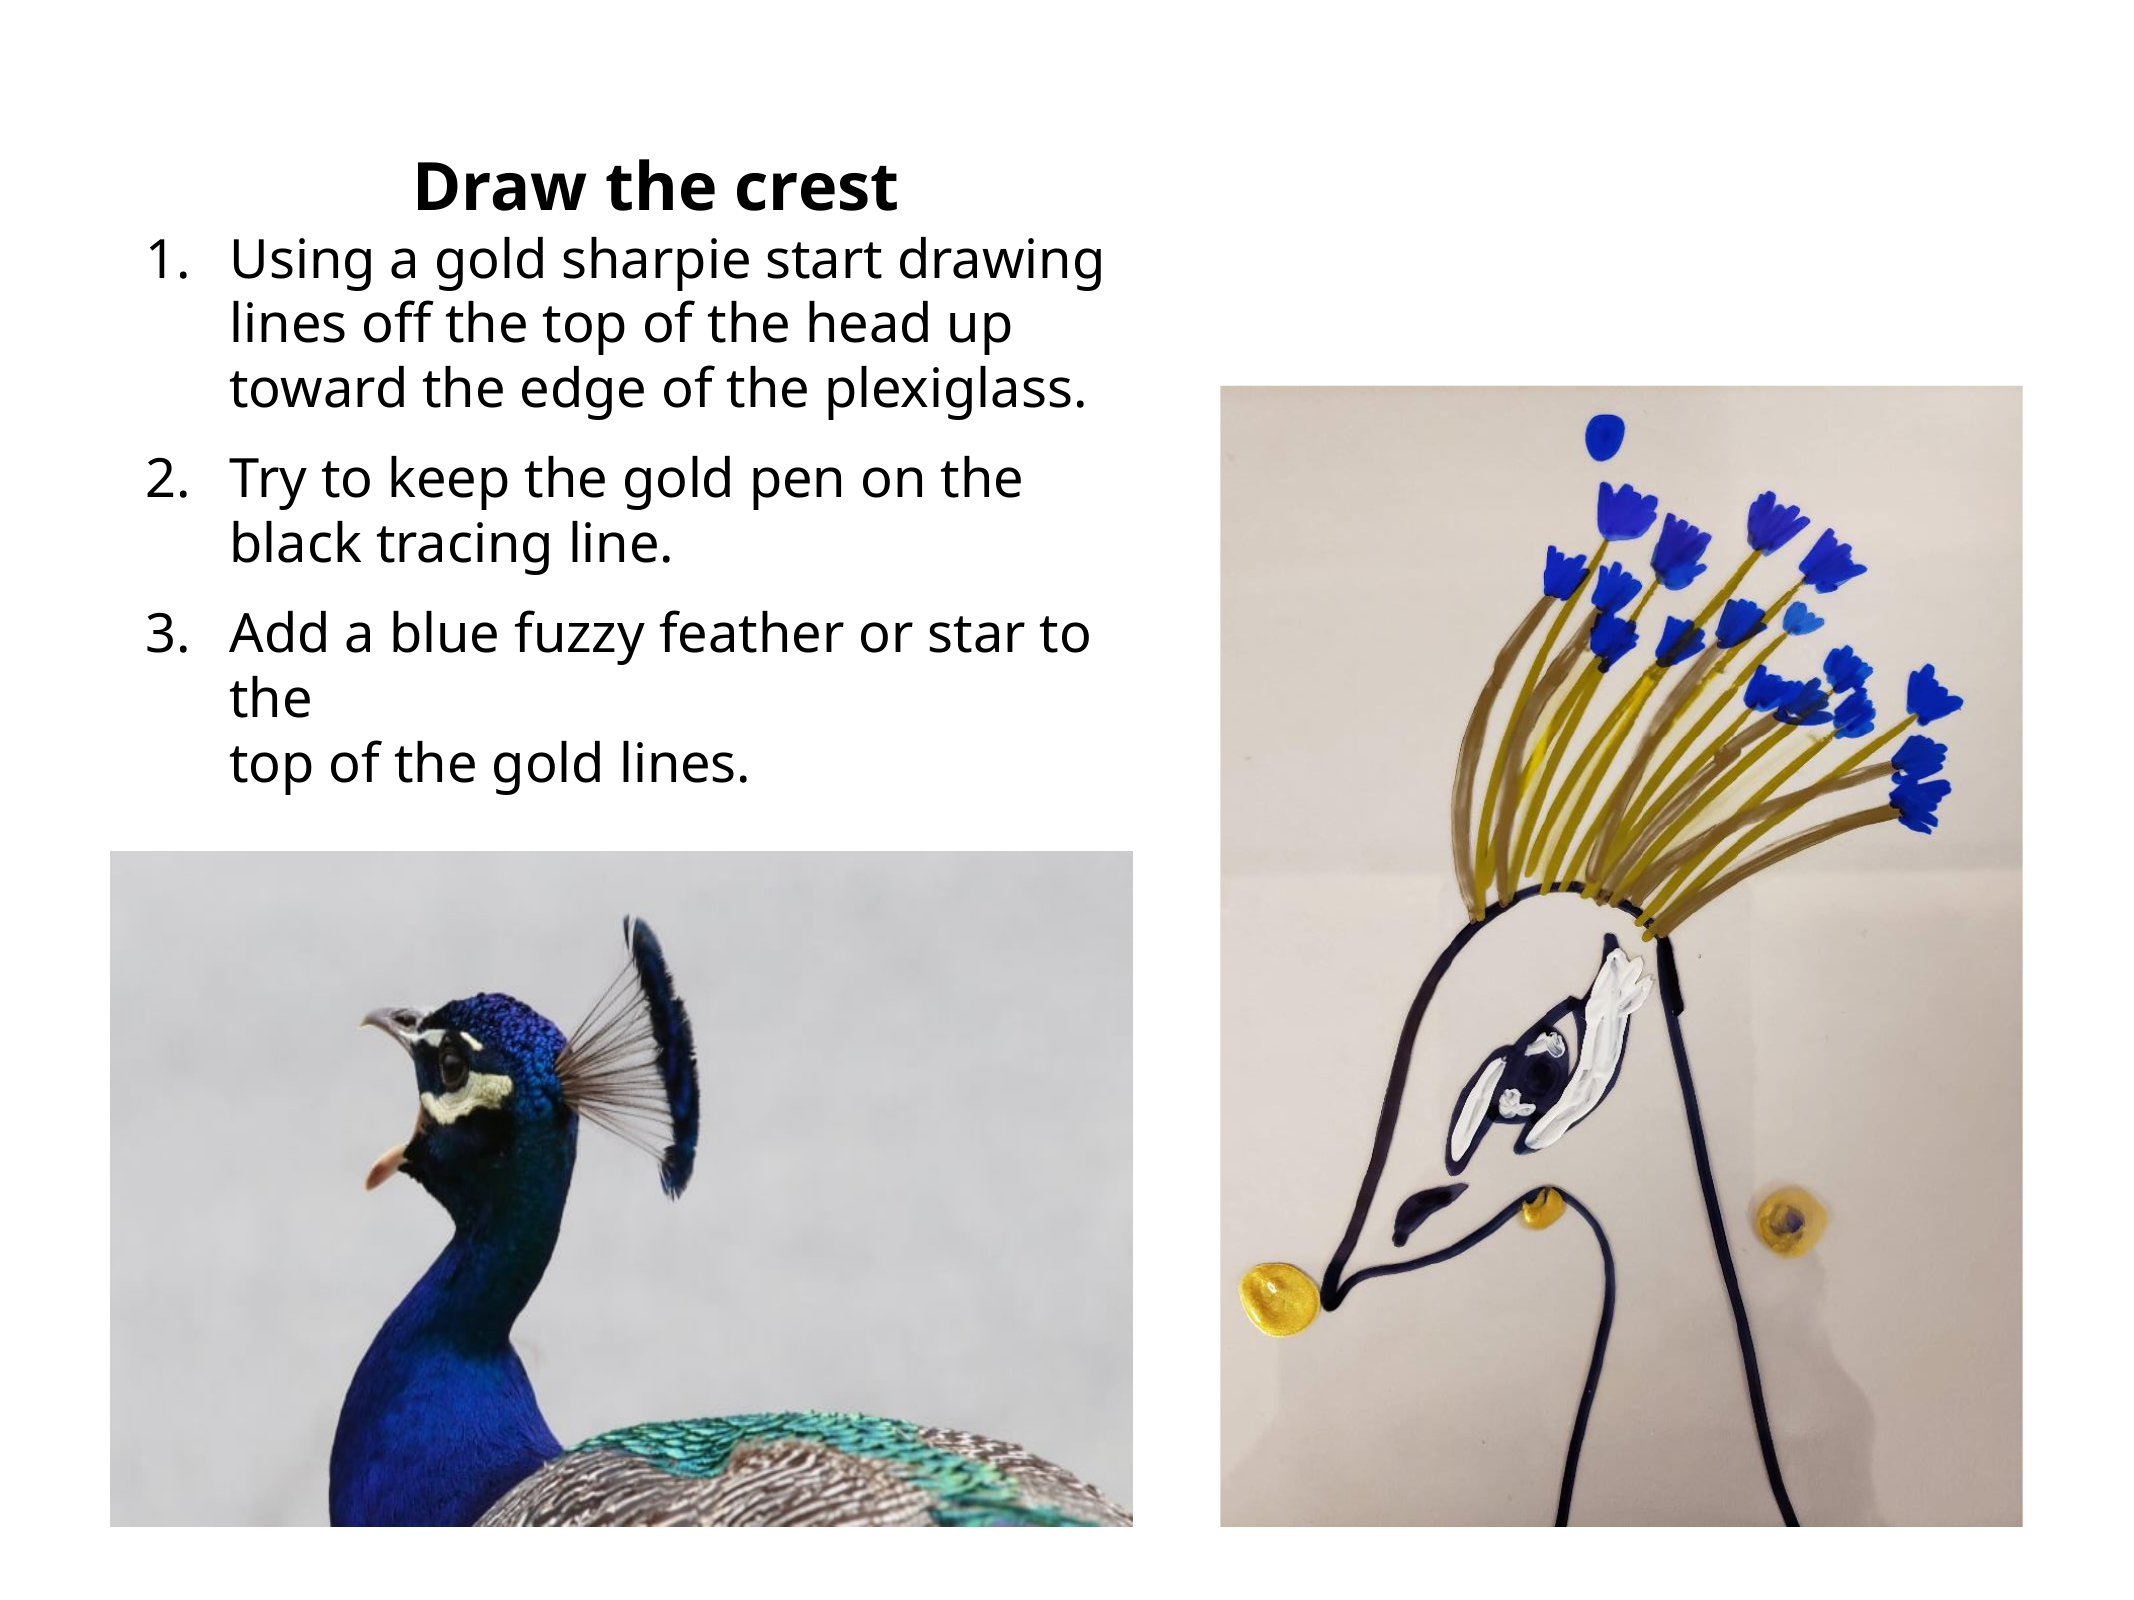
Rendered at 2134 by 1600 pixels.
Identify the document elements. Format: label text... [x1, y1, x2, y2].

text_box Draw the crest Using a gold sharpie start drawing lines off the top of the head up toward the edge of the plexiglass. Try to keep the gold pen on the black tracing line. Add a blue fuzzy feather or star to the top of the gold lines. [145, 103, 1167, 794]
picture [110, 387, 2134, 1528]
